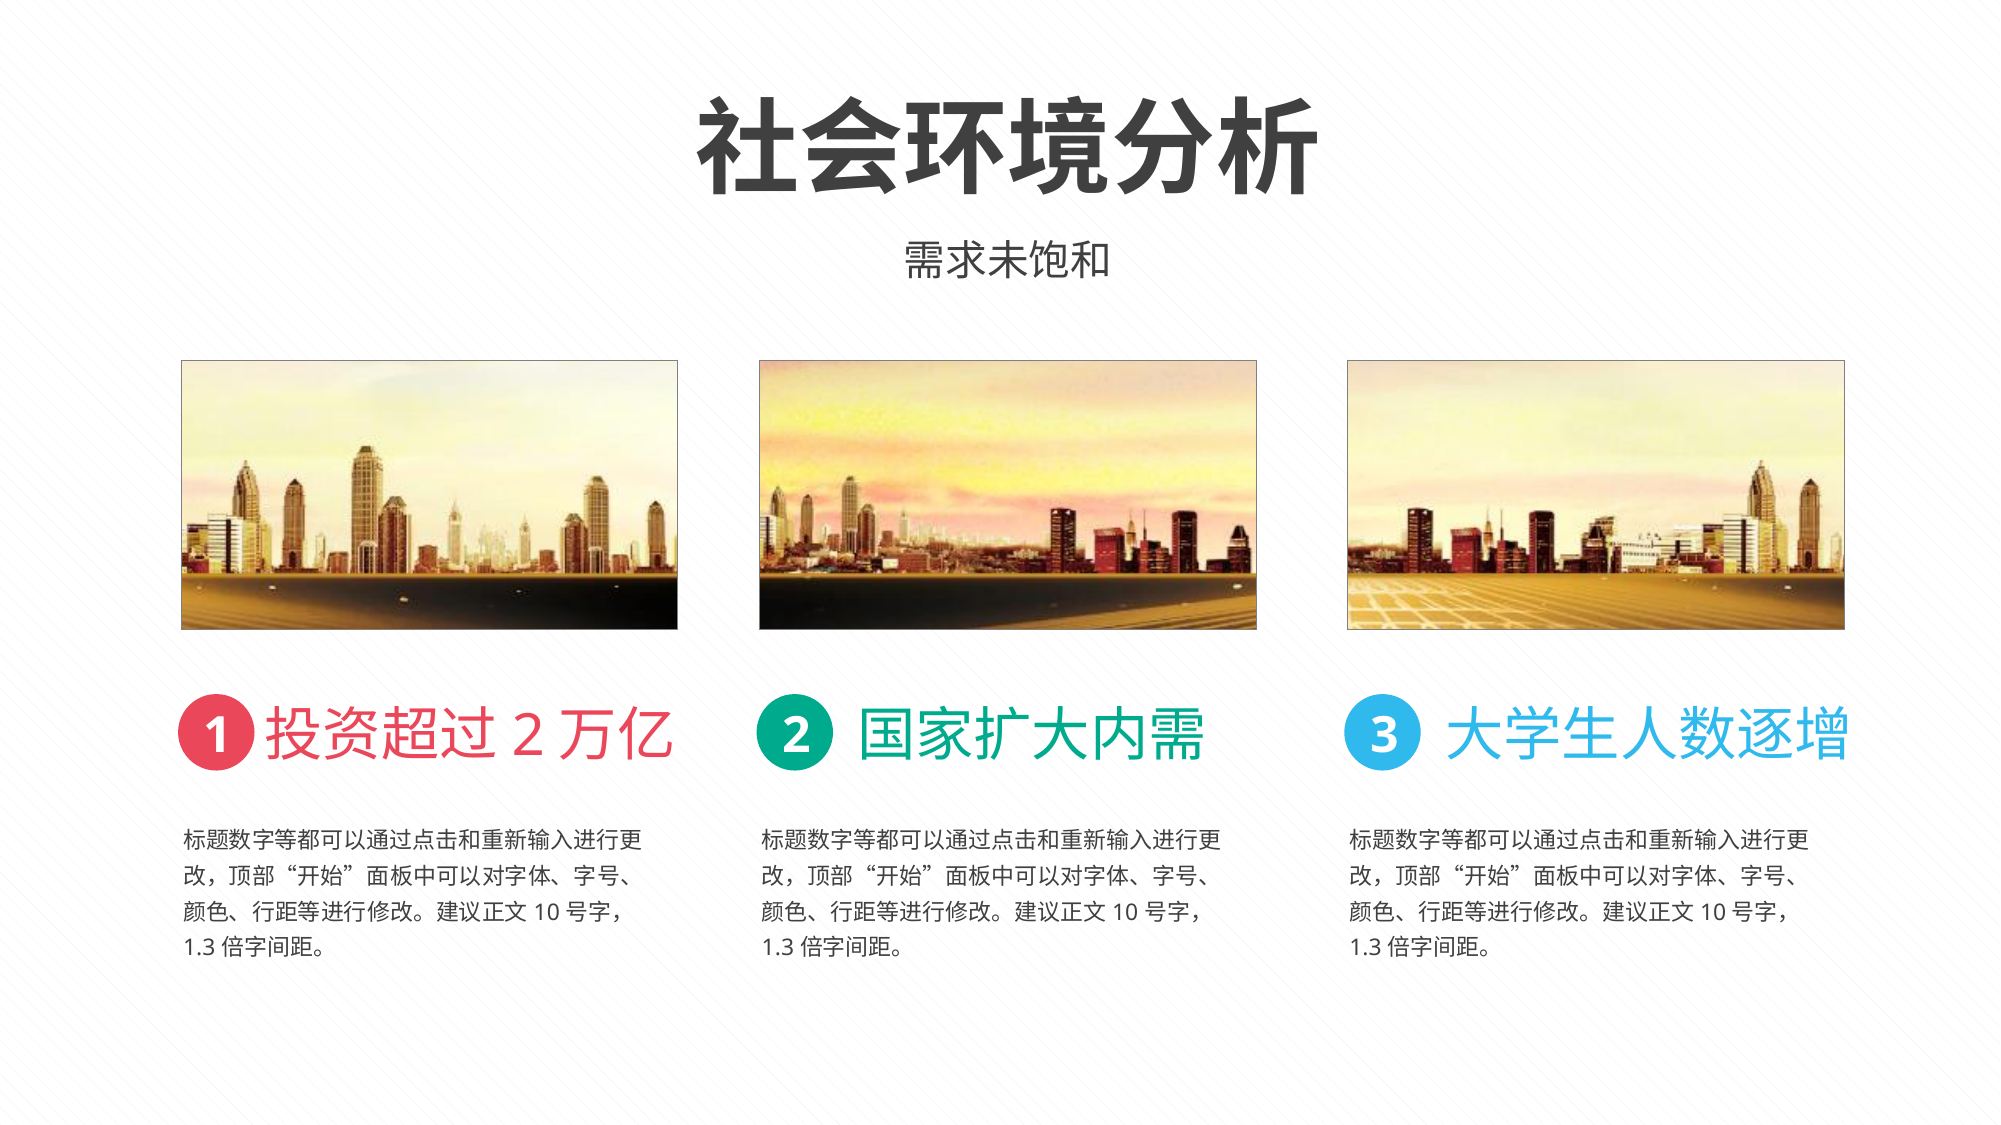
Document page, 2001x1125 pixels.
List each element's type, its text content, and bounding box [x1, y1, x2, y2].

text_box [181, 360, 678, 630]
text_box 需求未饱和 [208, 225, 1808, 291]
text_box 社会环境分析 [208, 73, 1808, 214]
text_box [759, 360, 1257, 630]
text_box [168, 689, 679, 970]
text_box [1334, 689, 1871, 970]
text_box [746, 689, 1245, 970]
text_box [1347, 360, 1845, 630]
